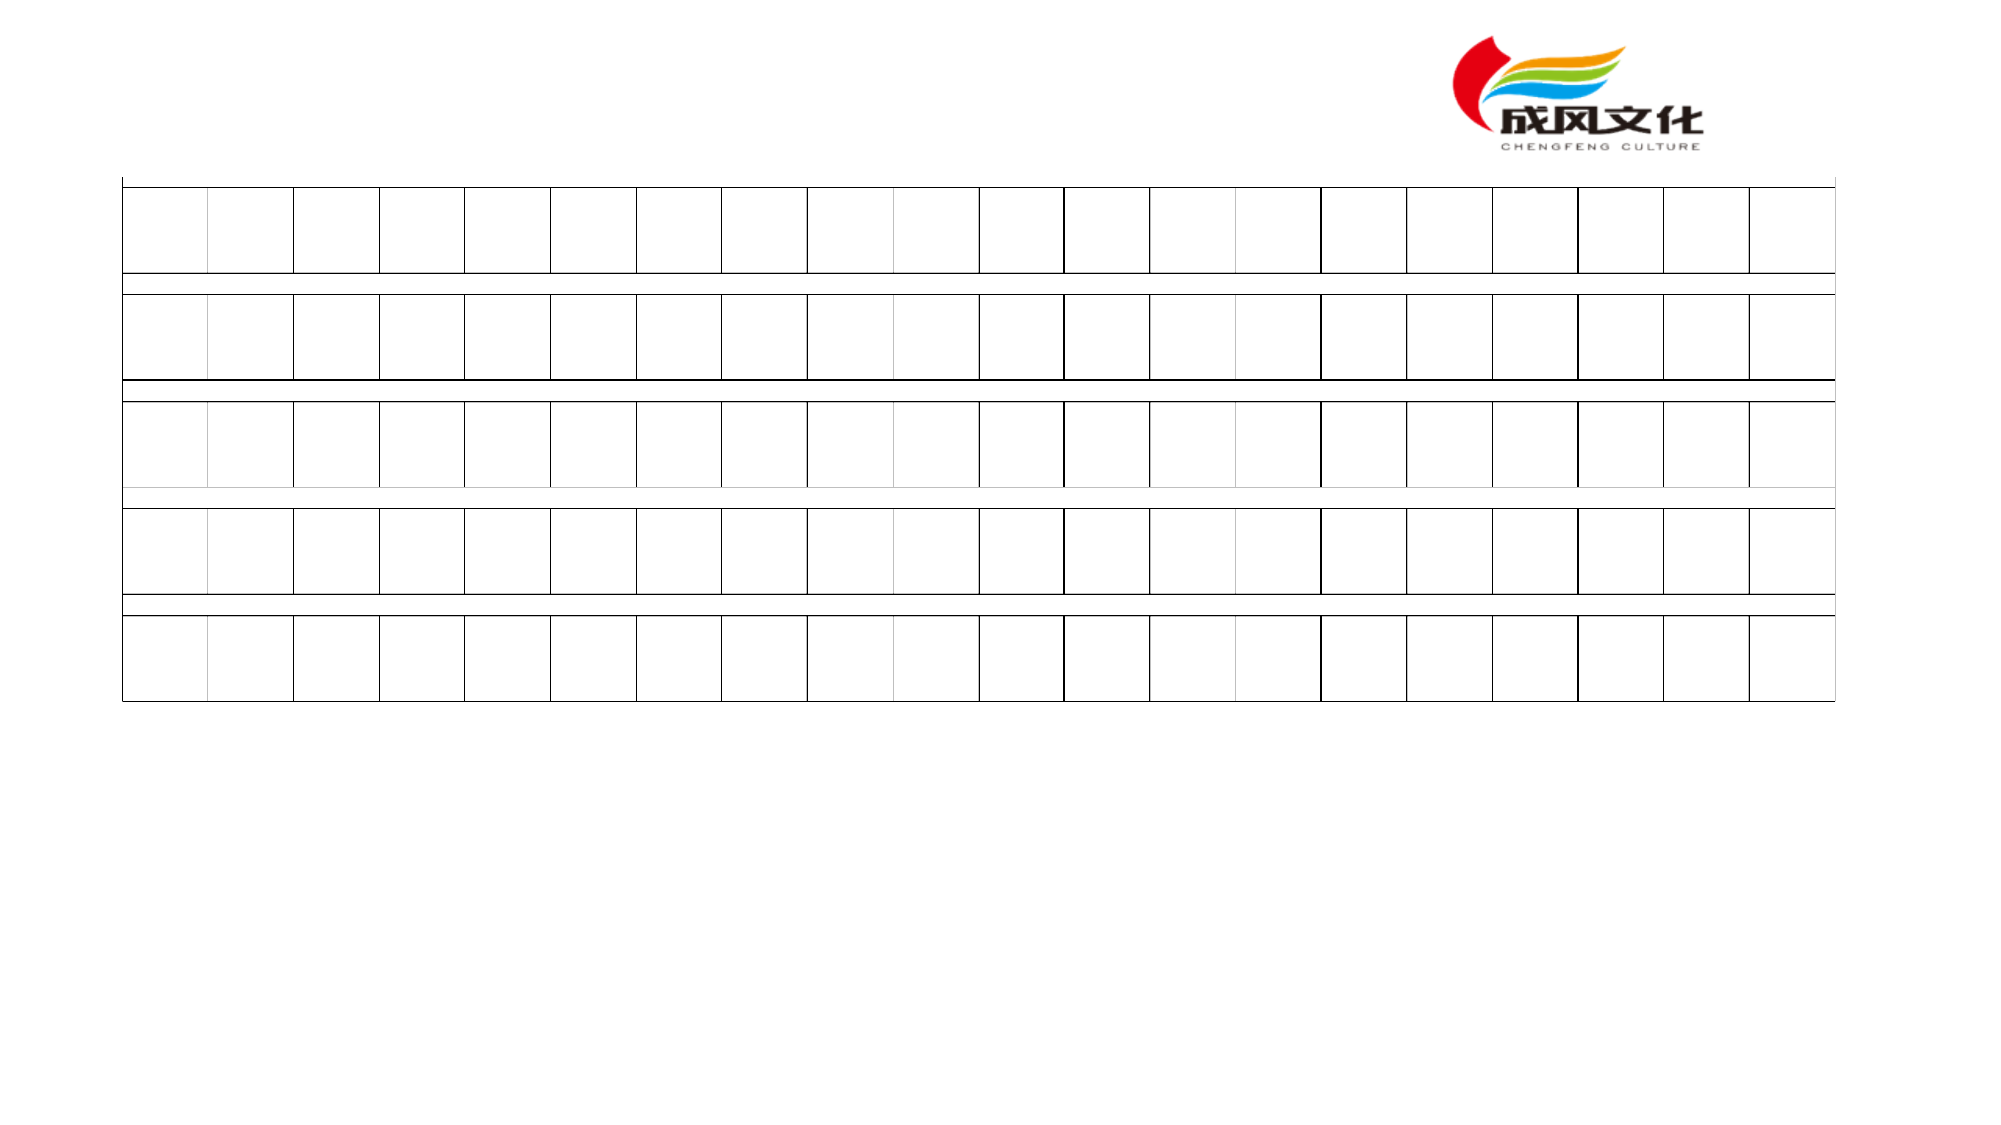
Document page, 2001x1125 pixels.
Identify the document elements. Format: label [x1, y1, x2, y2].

picture [118, 30, 2000, 719]
